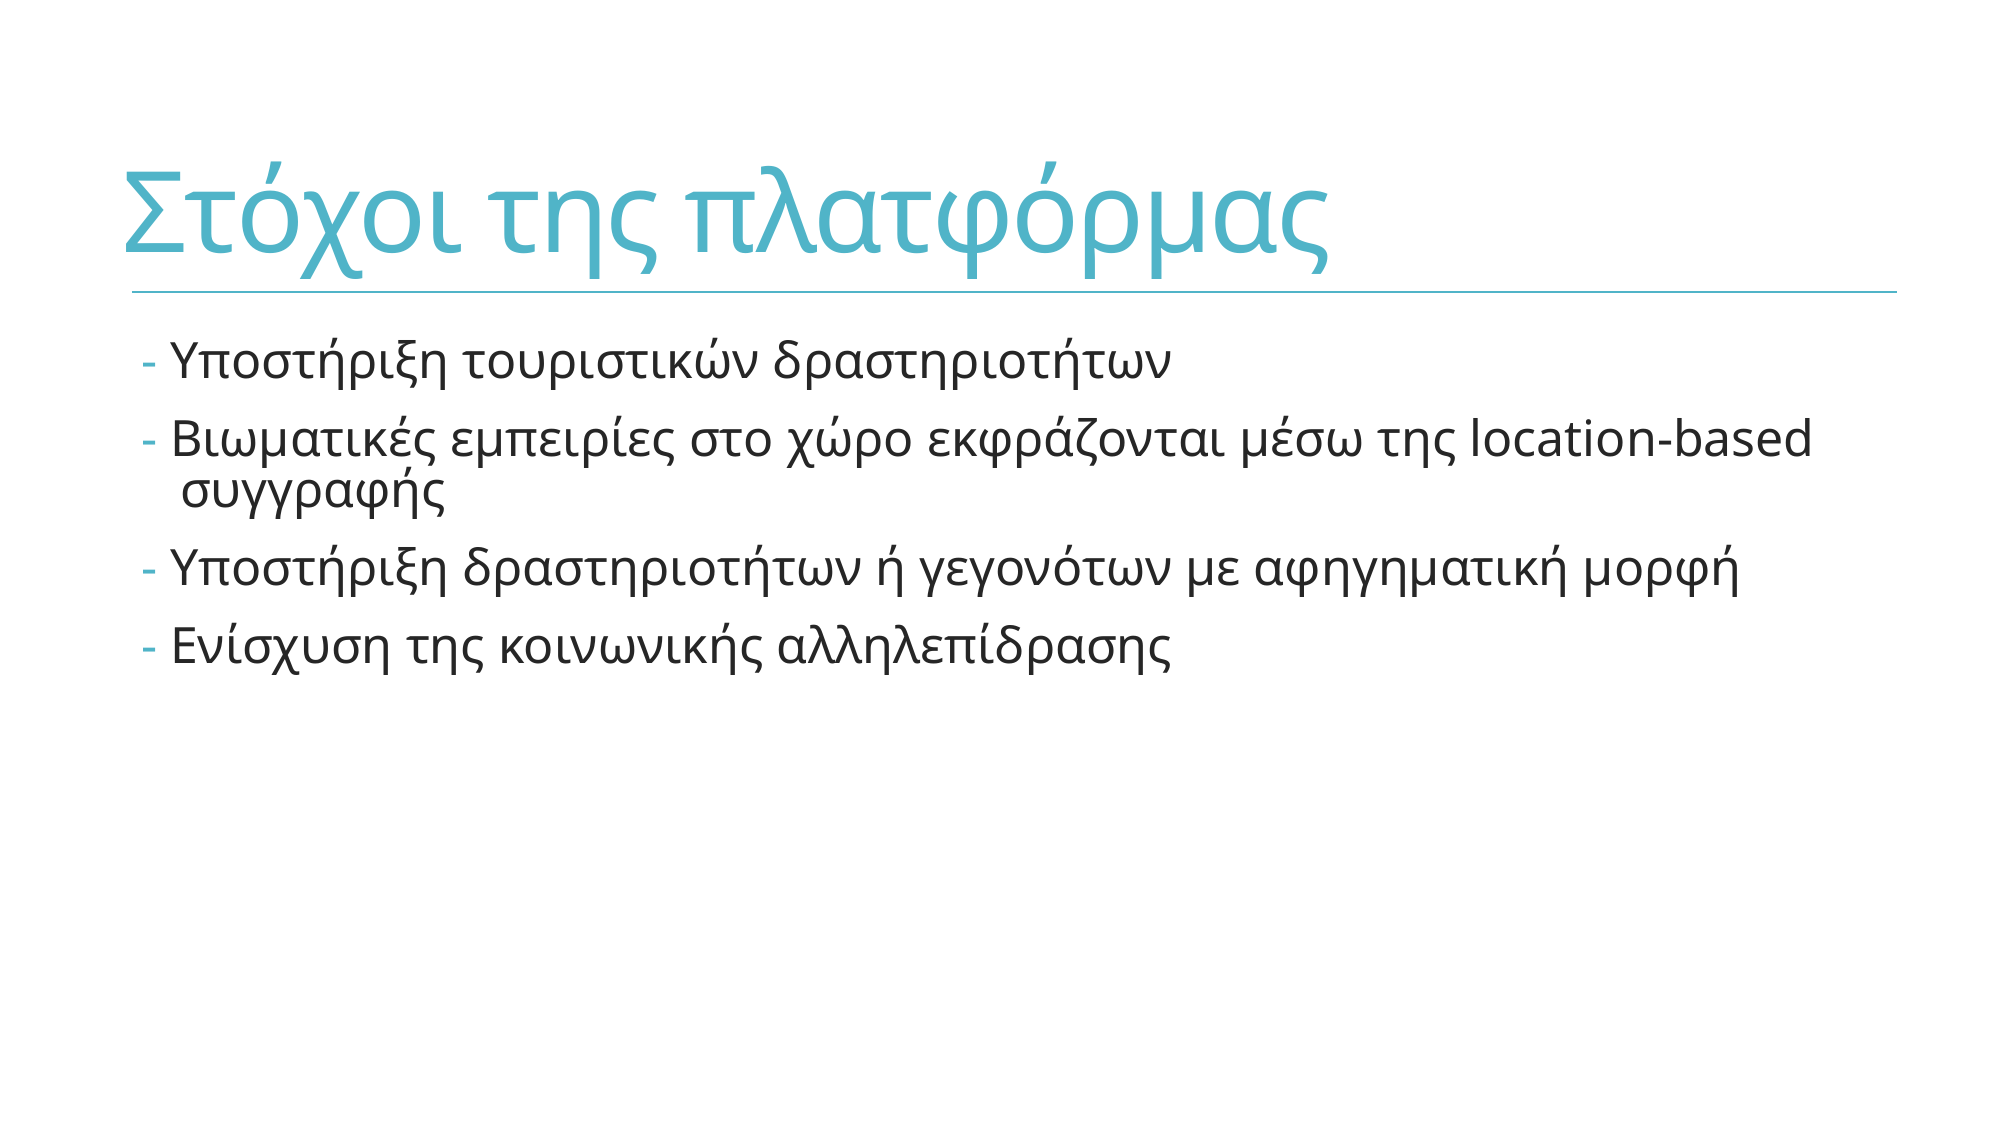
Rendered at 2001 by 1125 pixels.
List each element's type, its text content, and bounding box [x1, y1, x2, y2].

title Στόχοι της πλατφόρμας [107, 81, 1875, 354]
list - Υποστήριξη τουριστικών δραστηριοτήτων - Βιωματικές εμπειρίες στο χώρο εκφράζονται μέσω της location-based συγγραφής - Υποστήριξη δραστηριοτήτων ή γεγονότων με αφηγηματική μορφή - Ενίσχυση της κοινωνικής αλληλεπίδρασης [111, 329, 1876, 948]
